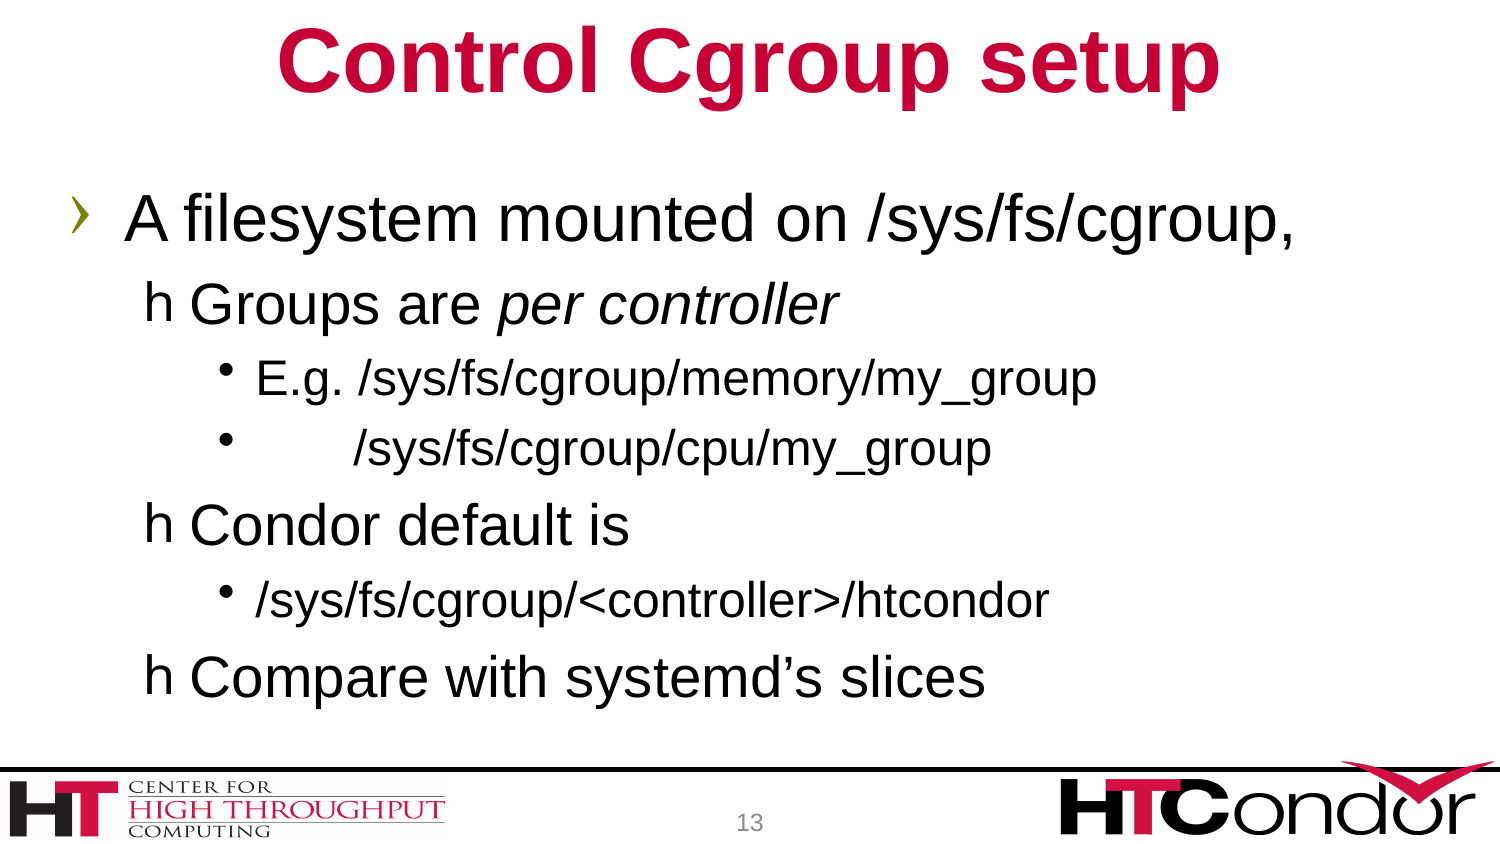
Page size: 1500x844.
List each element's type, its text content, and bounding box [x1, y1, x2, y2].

list A filesystem mounted on /sys/fs/cgroup, Groups are per controller E.g. /sys/fs/cgroup/memory/my_group /sys/fs/cgroup/cpu/my_group Condor default is /sys/fs/cgroup/<controller>/htcondor Compare with systemd’s slices [52, 166, 1431, 687]
title Control Cgroup setup [0, 0, 1500, 113]
slide_number 13 [575, 798, 925, 844]
picture [0, 772, 454, 844]
picture [1055, 760, 1500, 840]
